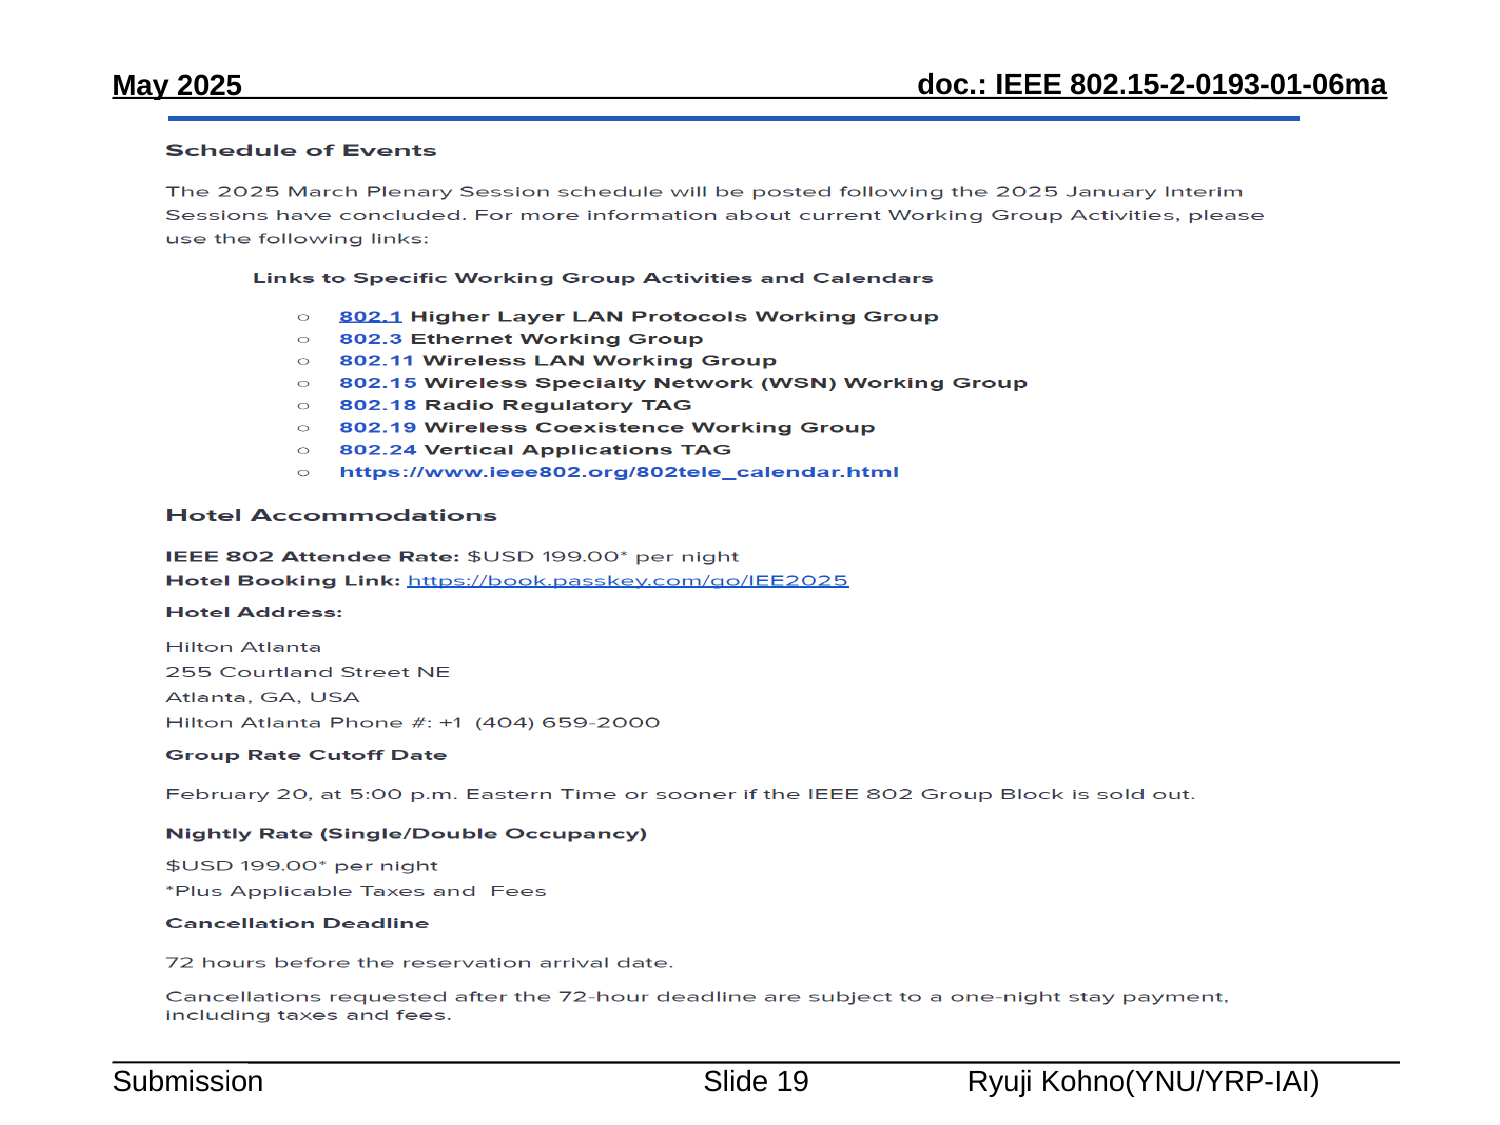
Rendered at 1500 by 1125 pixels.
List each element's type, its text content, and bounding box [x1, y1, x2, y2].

picture [111, 100, 1358, 1047]
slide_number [112, 65, 375, 99]
slide_number Slide 19 [701, 1062, 811, 1098]
